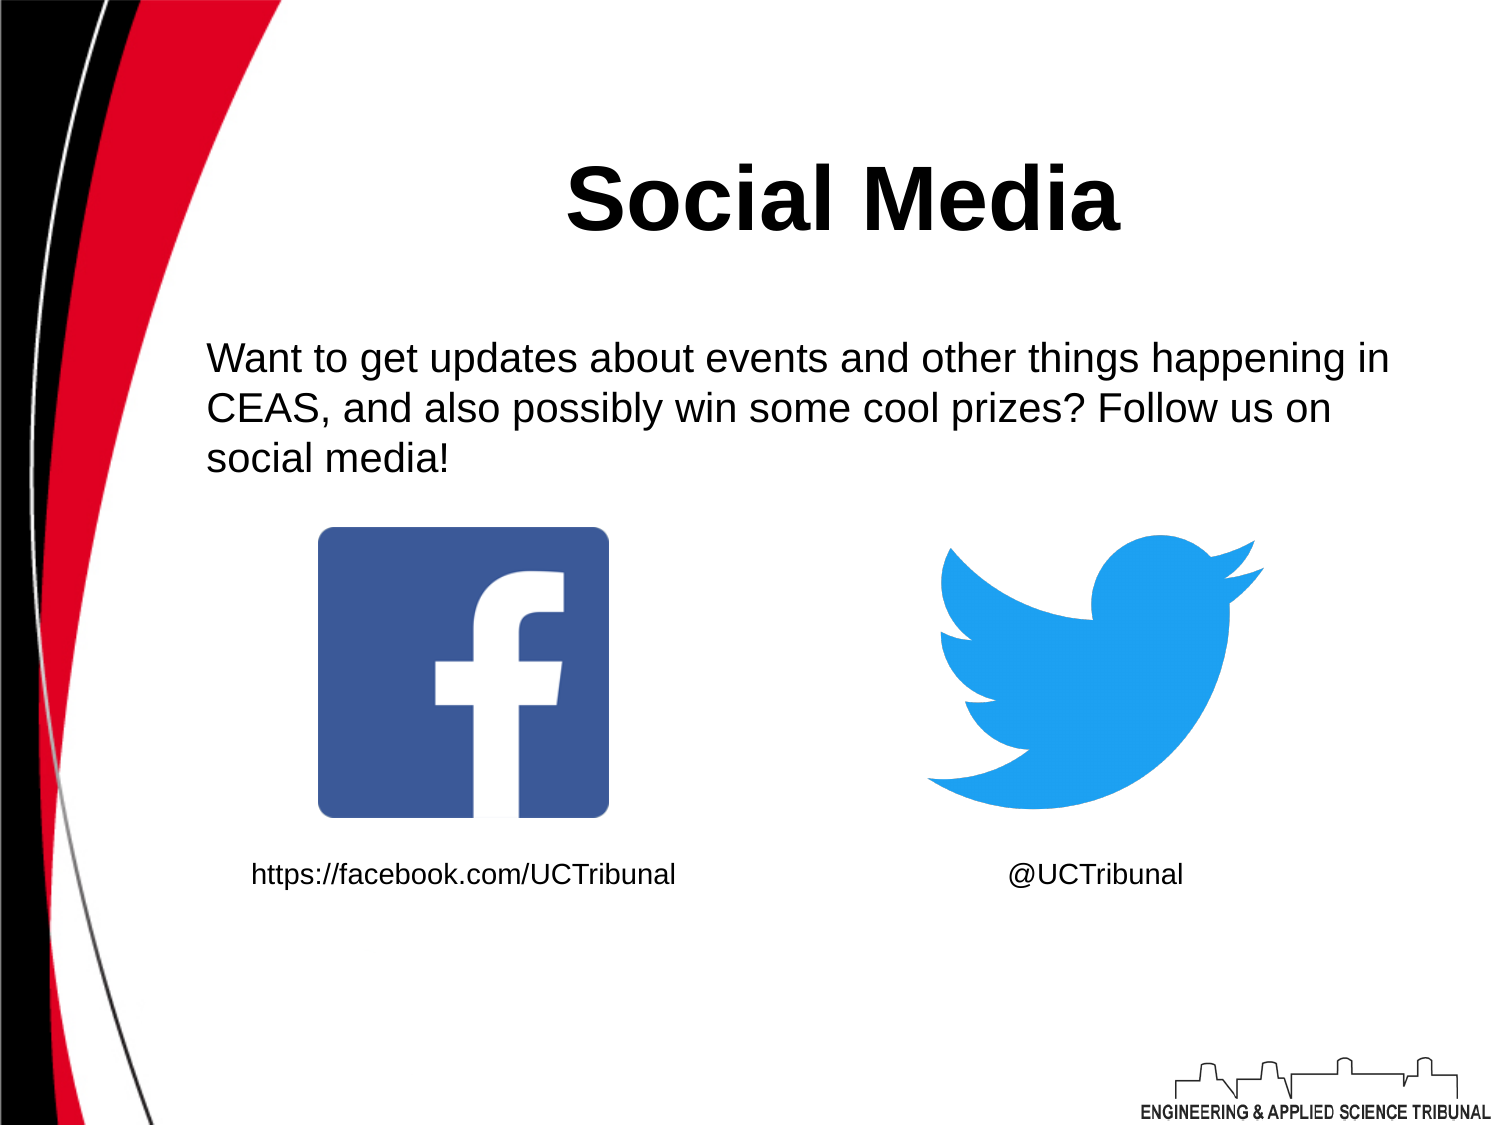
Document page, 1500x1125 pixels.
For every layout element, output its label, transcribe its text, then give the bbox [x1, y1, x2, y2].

text_box @UCTribunal [857, 847, 1334, 898]
picture [1137, 1057, 1495, 1121]
picture [0, 0, 422, 1125]
picture [318, 526, 610, 818]
picture [926, 534, 1265, 810]
title Social Media [212, 100, 1475, 288]
text_box https://facebook.com/UCTribunal [226, 847, 702, 898]
list Want to get updates about events and other things happening in CEAS, and also possibly win some cool prizes? Follow us on social media! [158, 316, 1421, 899]
